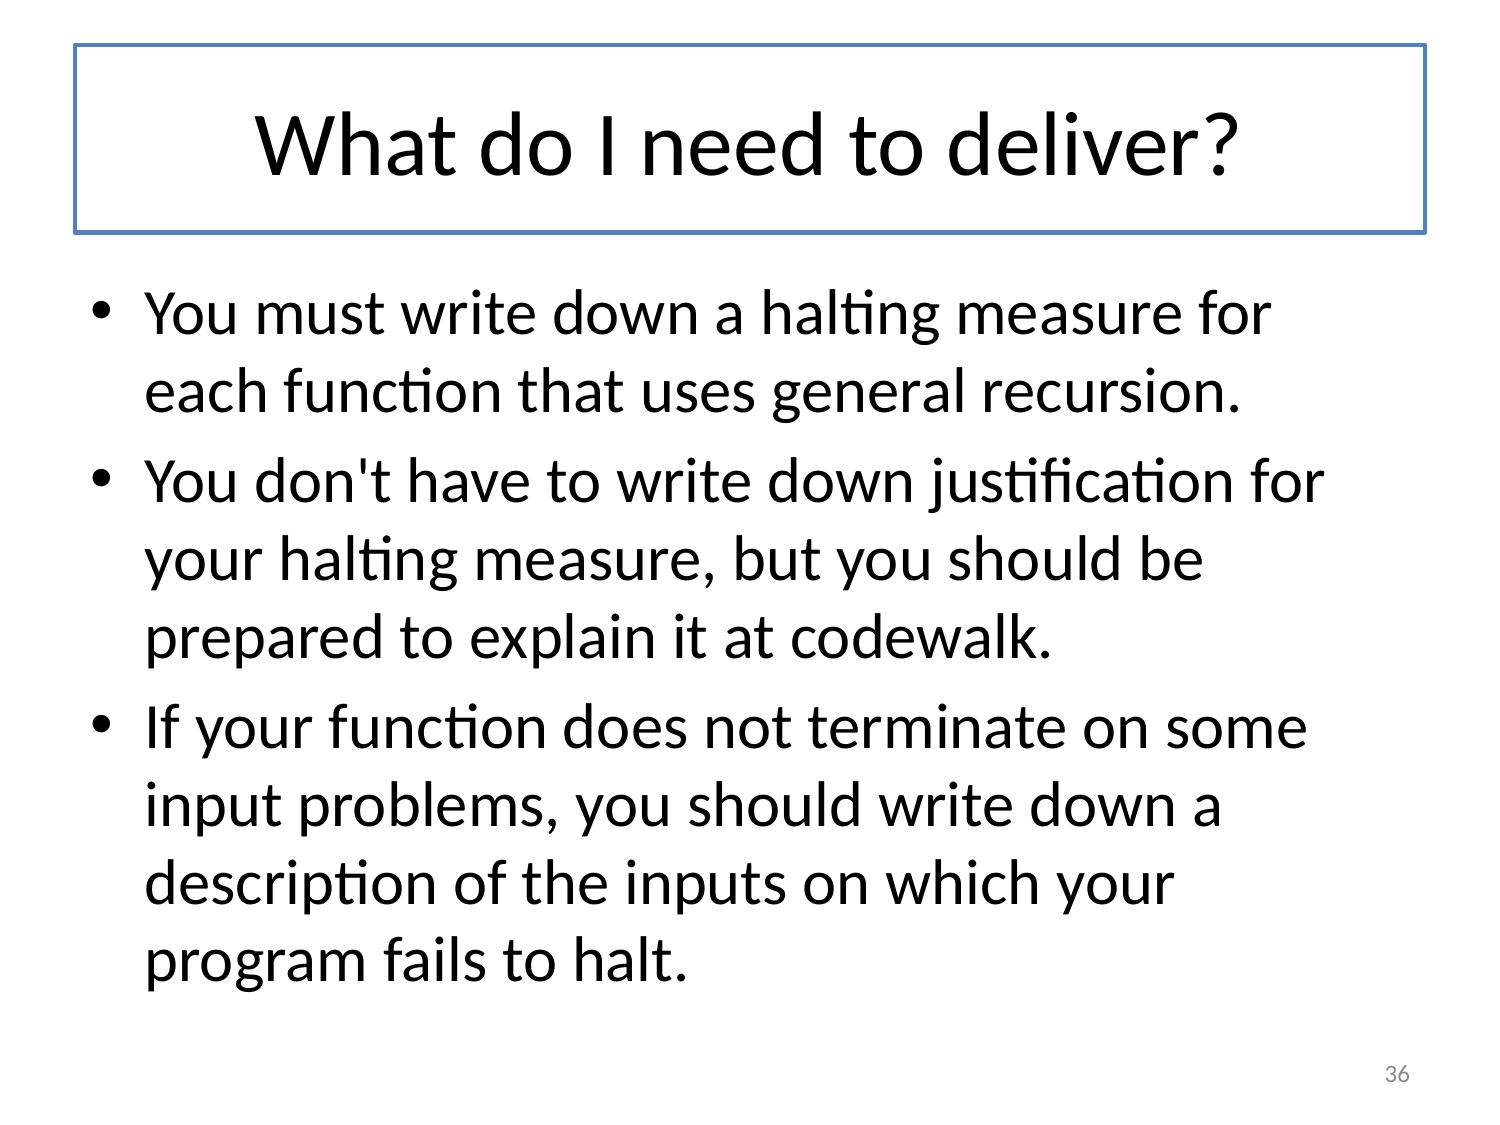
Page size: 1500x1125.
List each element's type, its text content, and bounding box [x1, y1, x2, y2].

list You must write down a halting measure for each function that uses general recursion. You don't have to write down justification for your halting measure, but you should be prepared to explain it at codewalk. If your function does not terminate on some input problems, you should write down a description of the inputs on which your program fails to halt. [75, 262, 1425, 1005]
title What do I need to deliver? [73, 43, 1427, 235]
slide_number 36 [1074, 1042, 1425, 1103]
